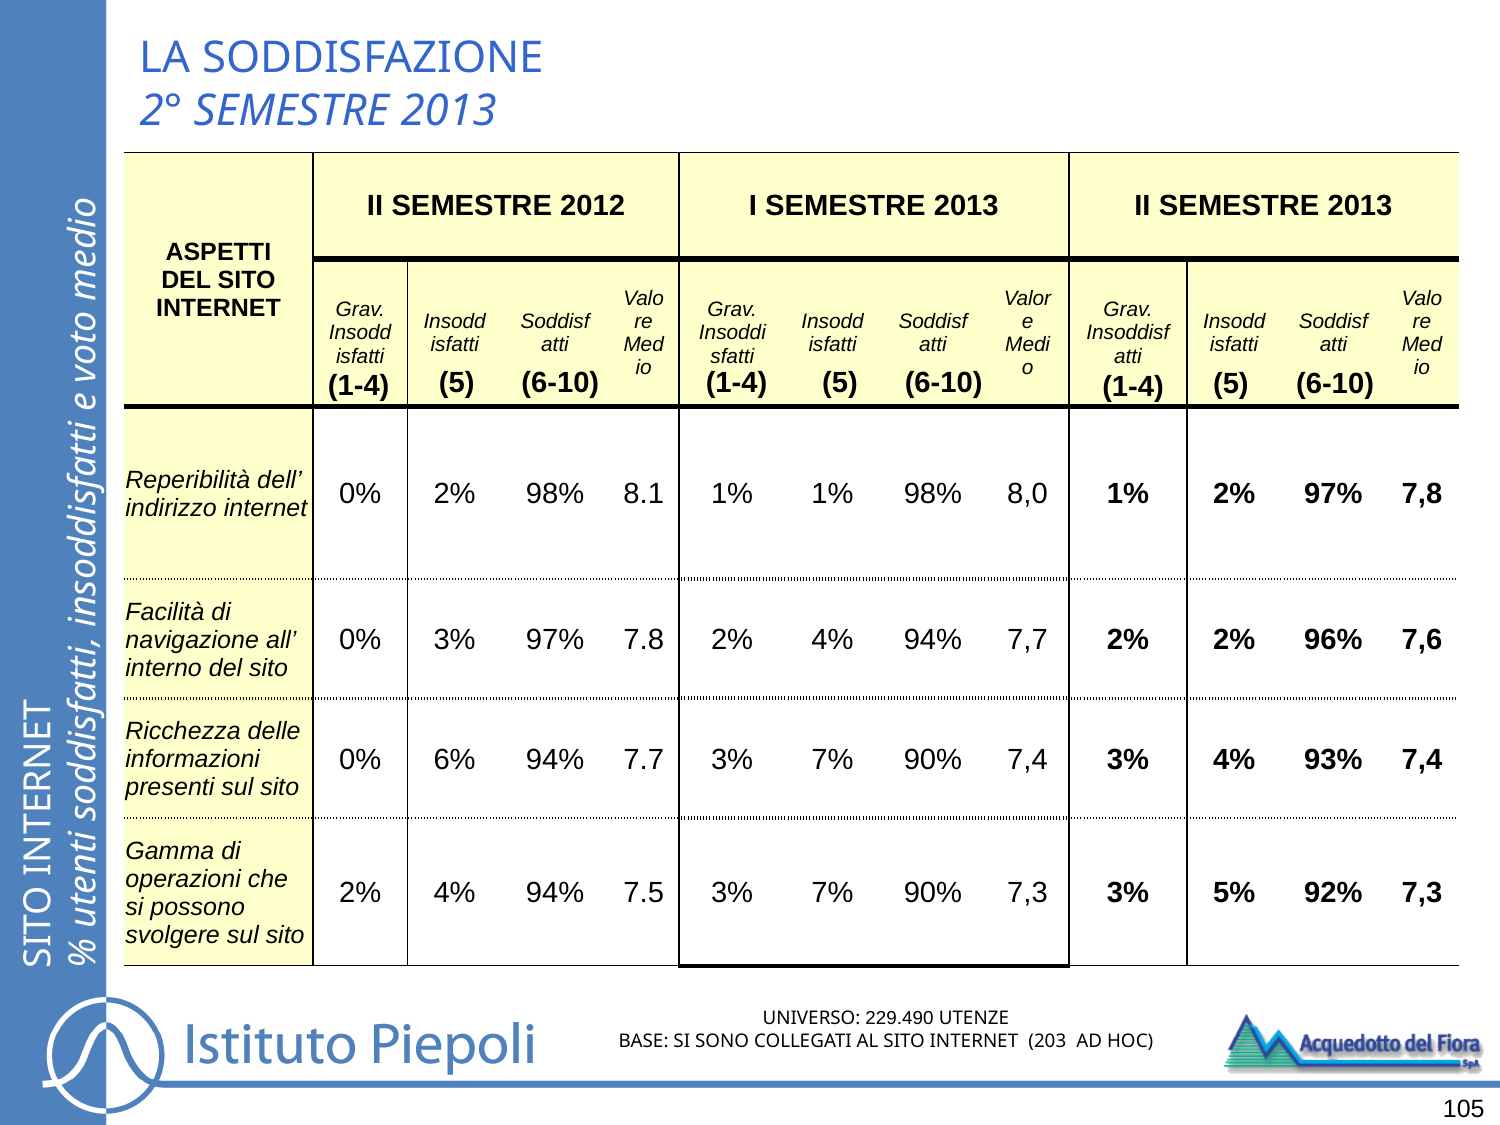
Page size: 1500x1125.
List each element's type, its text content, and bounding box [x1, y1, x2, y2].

table_cell Grav. Insoddisfatti [1070, 262, 1186, 404]
table_cell 0% [314, 579, 407, 698]
table_cell 3% [680, 818, 785, 964]
table_cell Facilità di navigazione all’ interno del sito [124, 579, 312, 698]
table_cell 7% [785, 698, 880, 818]
table_cell Insoddisfatti [1188, 262, 1281, 404]
table_cell 3% [1070, 818, 1186, 965]
text_box (6-10) [1281, 356, 1389, 407]
table_cell 5% [1188, 818, 1281, 965]
table_cell Valore Medio [986, 262, 1068, 404]
table_cell Ricchezza delle informazioni presenti sul sito [124, 698, 312, 818]
table_cell 7,6 [1385, 579, 1459, 698]
table_cell 93% [1281, 698, 1385, 818]
table_cell Insoddisfatti [408, 262, 502, 404]
table_cell 6% [408, 698, 502, 818]
table_cell 2% [1188, 409, 1281, 579]
table_cell 3% [408, 579, 502, 698]
text_box (5) [424, 355, 490, 406]
table_cell 2% [1188, 579, 1281, 698]
text_box (1-4) [1087, 360, 1180, 410]
table_cell 7.7 [608, 698, 678, 818]
table_cell 90% [880, 698, 986, 818]
table_cell 3% [680, 698, 785, 818]
table_cell Soddisfatti [880, 262, 986, 404]
text_box (6-10) [506, 355, 615, 406]
table_cell 8,0 [986, 409, 1068, 579]
table_cell Insoddisfatti [785, 262, 880, 404]
table_header II SEMESTRE 2012 [314, 153, 678, 256]
table_cell 7,8 [1385, 409, 1459, 579]
table_cell Grav. Insoddisfatti [680, 262, 785, 404]
table_cell 2% [314, 818, 407, 965]
table_cell 98% [880, 409, 986, 579]
table_cell 1% [785, 409, 880, 579]
table_cell Soddisfatti [502, 262, 608, 404]
table_cell 7,4 [986, 698, 1068, 818]
table_cell 97% [1281, 409, 1385, 579]
table_cell Gamma di operazioni che si possono svolgere sul sito [124, 818, 312, 965]
table_cell 94% [502, 818, 608, 965]
table_cell 92% [1281, 818, 1385, 965]
table_cell 3% [1070, 698, 1186, 818]
table_cell 7,7 [986, 579, 1068, 698]
text_box (5) [807, 356, 873, 406]
table_cell Grav. Insoddisfatti [314, 262, 407, 404]
table_cell Valore Medio [608, 262, 678, 404]
table_cell Reperibilità dell’ indirizzo internet [124, 409, 312, 579]
text_box (1-4) [691, 355, 783, 406]
table_cell 1% [1070, 409, 1186, 579]
table_cell 94% [502, 698, 608, 818]
table_cell 8.1 [608, 409, 678, 579]
table_cell 2% [1070, 579, 1186, 698]
text_box LA SODDISFAZIONE 2° SEMESTRE 2013 [124, 21, 1471, 209]
table_cell 96% [1281, 579, 1385, 698]
text_box (5) [1198, 356, 1264, 407]
table_header ASPETTI DEL SITO INTERNET [124, 153, 312, 404]
table_cell 2% [408, 409, 502, 579]
text_box (6-10) [890, 356, 998, 406]
table_cell 97% [502, 579, 608, 698]
table_header I SEMESTRE 2013 [680, 153, 1068, 256]
table_cell 2% [680, 579, 785, 698]
table_cell 7,3 [1385, 818, 1459, 965]
table_cell Soddisfatti [1281, 262, 1385, 356]
text_box SITO INTERNET % utenti soddisfatti, insoddisfatti e voto medio [5, 7, 111, 983]
table_cell 7,4 [1385, 698, 1459, 818]
table_cell 7.5 [608, 818, 678, 965]
table_cell 7.8 [608, 579, 678, 698]
table_cell 4% [408, 818, 502, 965]
picture [0, 0, 1500, 1125]
table_cell 7% [785, 818, 880, 964]
table_cell Valore Medio [1385, 262, 1459, 404]
table_cell 1% [680, 409, 785, 579]
table_cell 90% [880, 818, 986, 964]
table_cell 98% [502, 409, 608, 579]
text_box (1-4) [313, 359, 405, 409]
table_cell 0% [314, 698, 407, 818]
table_cell 4% [785, 579, 880, 698]
text_box UNIVERSO: 229.490 UTENZE BASE: SI SONO COLLEGATI AL SITO INTERNET (203 AD HOC) [525, 975, 1247, 1082]
table_cell 4% [1188, 698, 1281, 818]
table_cell 94% [880, 579, 986, 698]
slide_number 105 [1292, 1089, 1500, 1125]
table_header II SEMESTRE 2013 [1070, 153, 1459, 256]
table_cell 0% [314, 409, 407, 579]
table_cell 7,3 [986, 818, 1068, 964]
